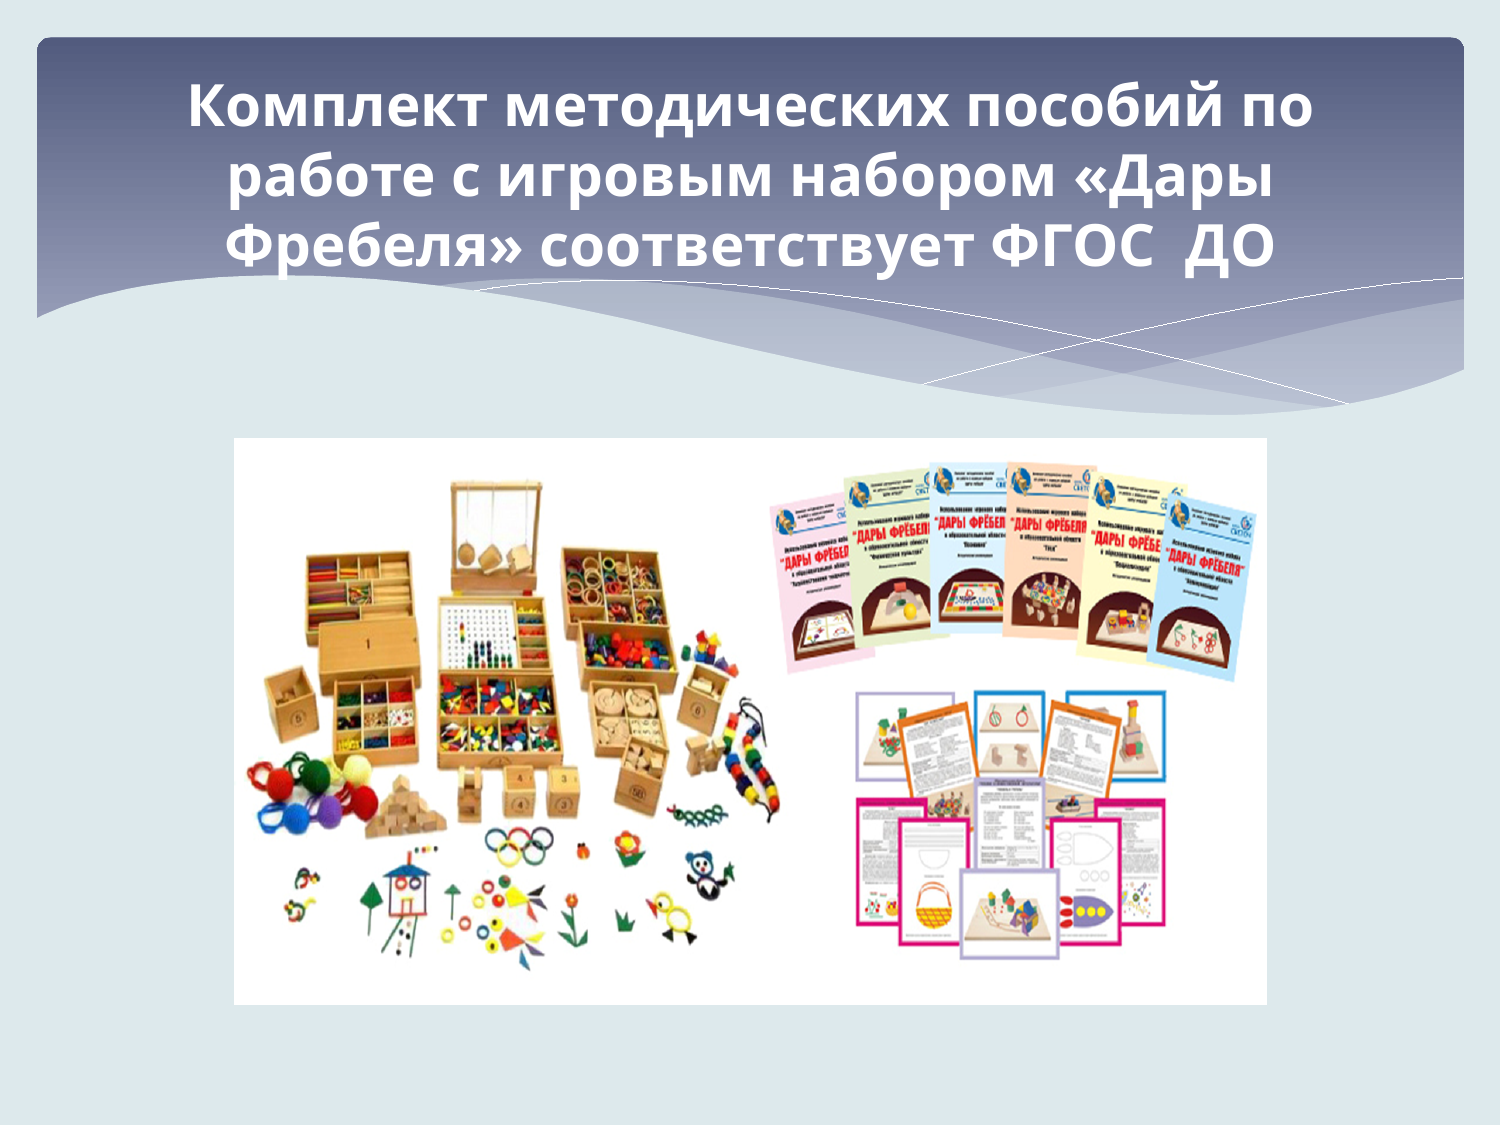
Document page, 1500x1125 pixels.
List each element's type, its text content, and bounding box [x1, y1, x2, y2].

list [234, 438, 1267, 1006]
title Комплект методических пособий по работе с игровым набором «Дары Фребеля» соответствует ФГОС ДО [76, 55, 1425, 362]
